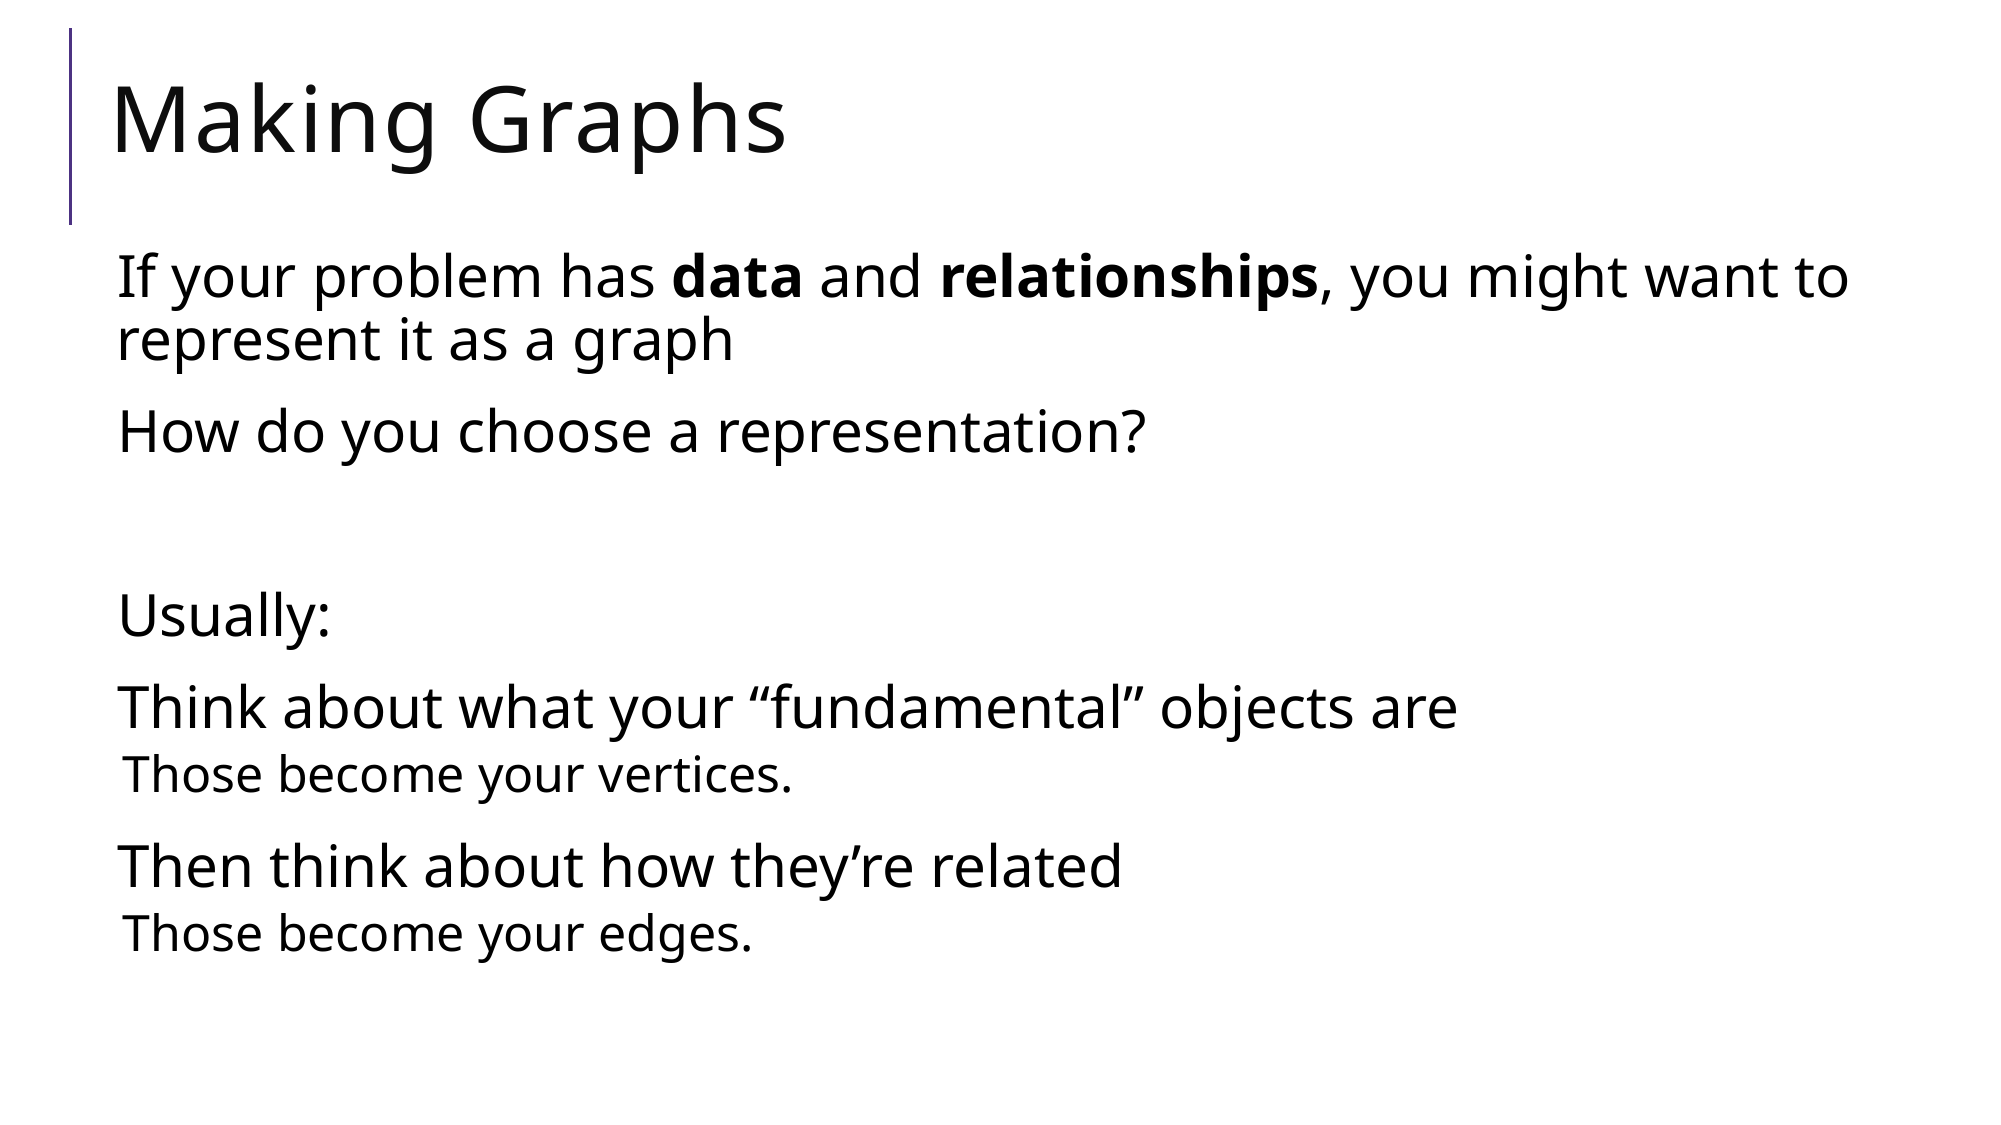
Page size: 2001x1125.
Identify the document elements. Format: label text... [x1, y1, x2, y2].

list If your problem has data and relationships, you might want to represent it as a graph How do you choose a representation? Usually: Think about what your “fundamental” objects are Those become your vertices. Then think about how they’re related Those become your edges. [94, 240, 1930, 1035]
title Making Graphs [94, 43, 1930, 210]
